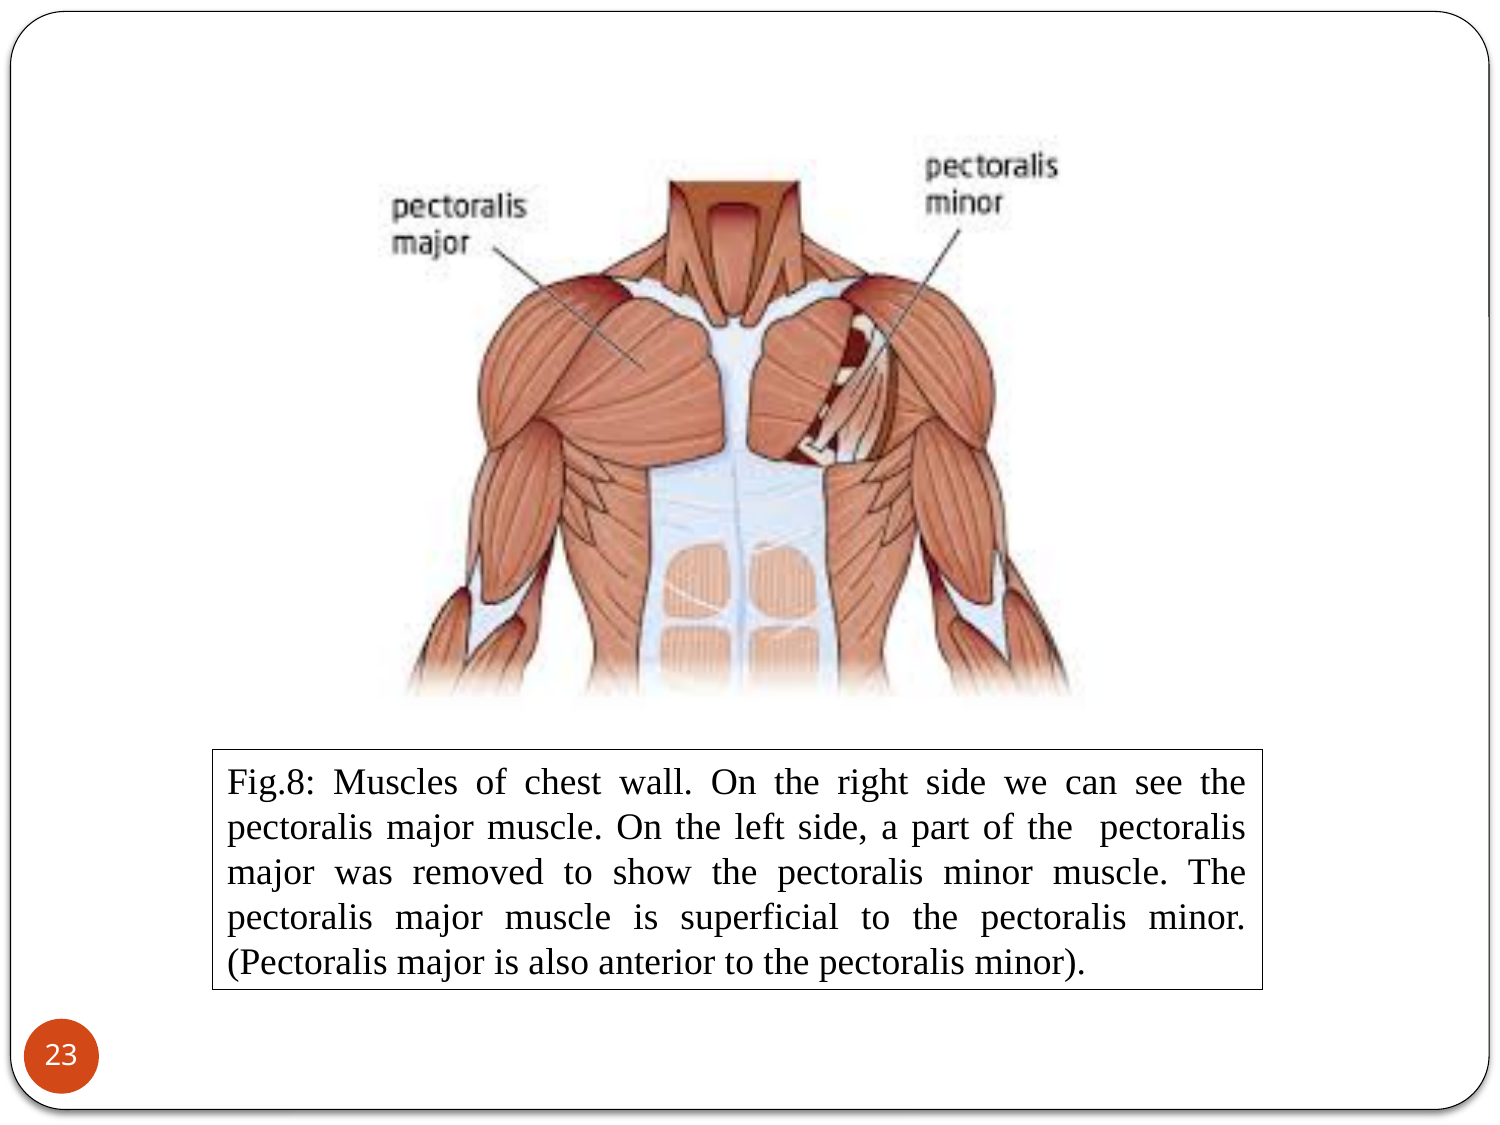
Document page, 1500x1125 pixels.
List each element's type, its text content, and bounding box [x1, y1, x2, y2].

slide_number 23 [23, 1018, 99, 1094]
picture [377, 112, 1113, 732]
text_box Fig.8: Muscles of chest wall. On the right side we can see the pectoralis major muscle. On the left side, a part of the pectoralis major was removed to show the pectoralis minor muscle. The pectoralis major muscle is superficial to the pectoralis minor. (Pectoralis major is also anterior to the pectoralis minor). [212, 749, 1263, 990]
